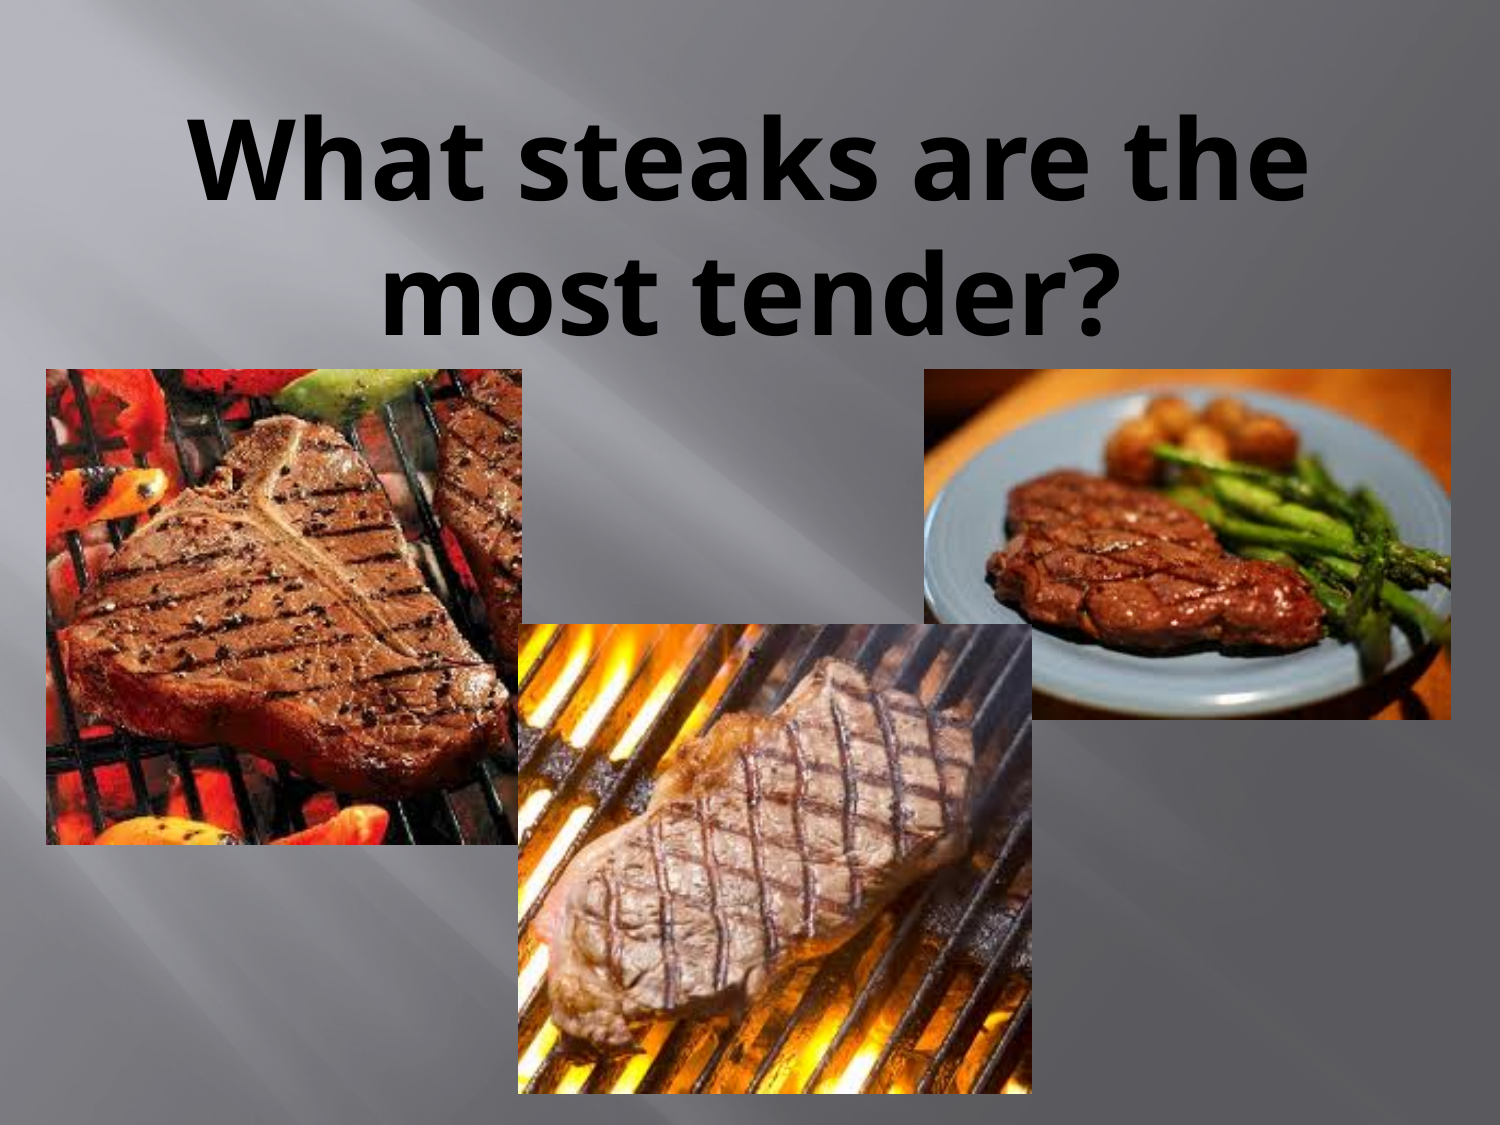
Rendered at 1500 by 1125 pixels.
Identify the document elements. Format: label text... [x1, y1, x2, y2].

picture [518, 369, 1452, 1095]
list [46, 369, 523, 846]
title What steaks are the most tender? [75, 45, 1425, 400]
